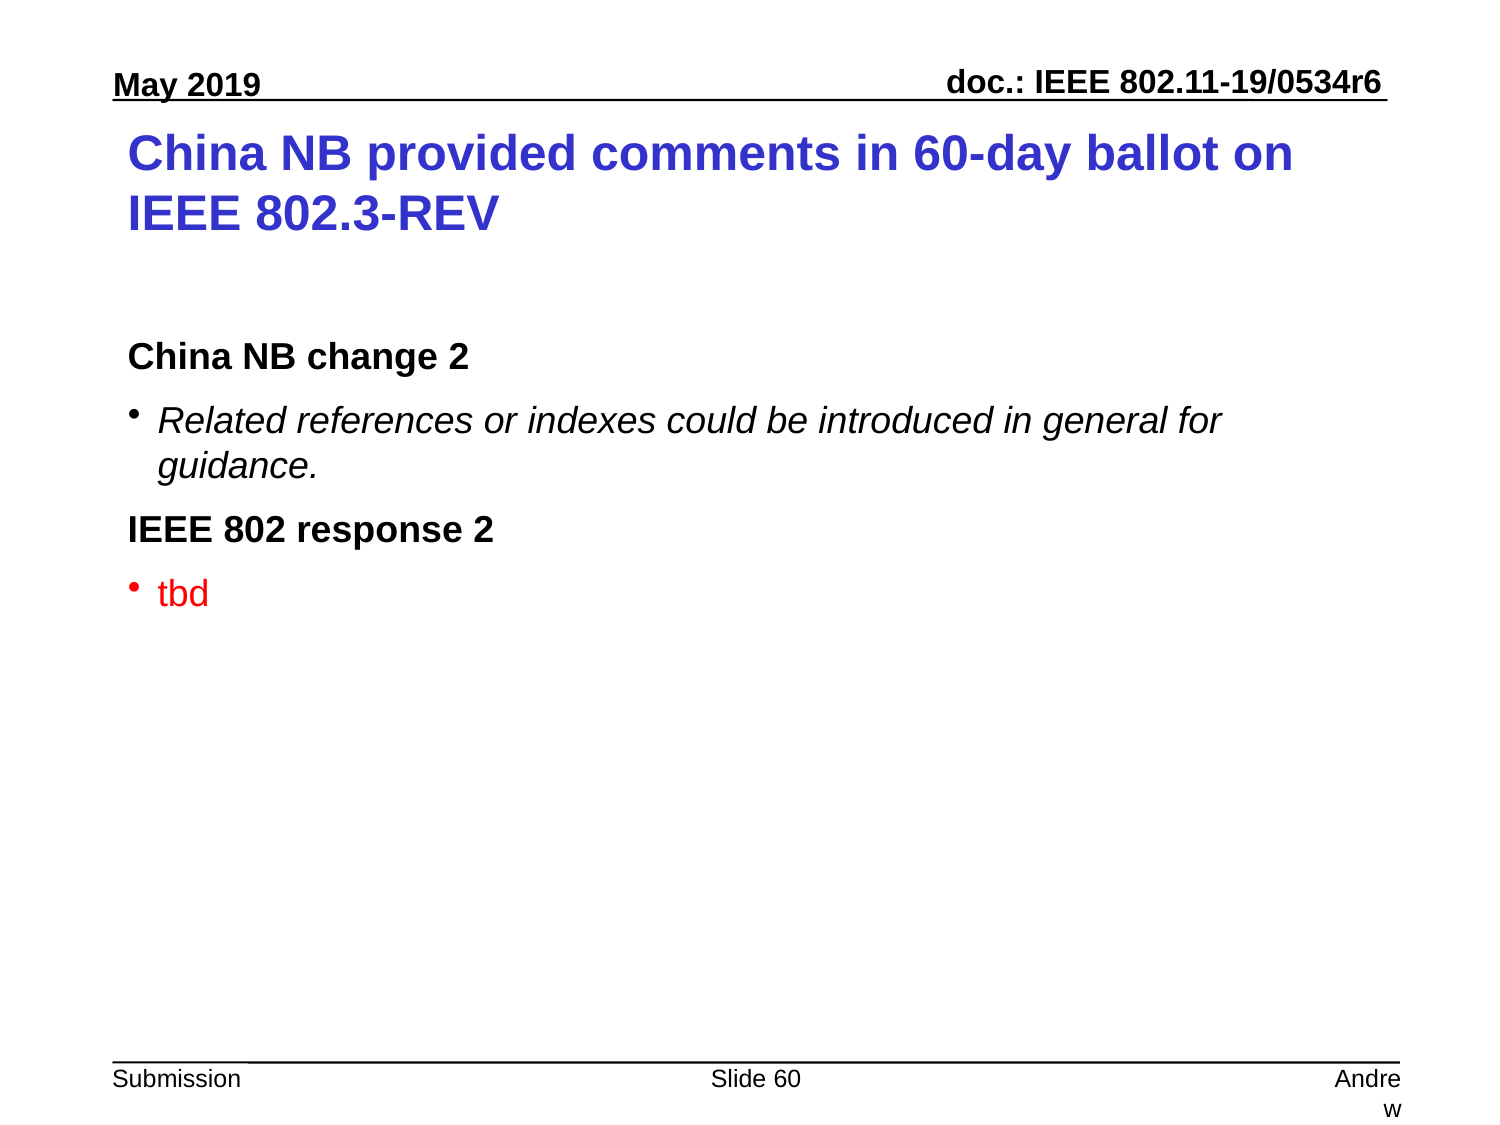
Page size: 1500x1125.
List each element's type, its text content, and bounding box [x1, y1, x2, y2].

slide_number Slide 60 [709, 1061, 803, 1093]
list China NB change 2 Related references or indexes could be introduced in general for guidance. IEEE 802 response 2 tbd [112, 324, 1388, 1000]
title China NB provided comments in 60-day ballot on IEEE 802.3-REV [112, 112, 1388, 288]
footer Andrew Myles, Cisco [1320, 1061, 1402, 1093]
